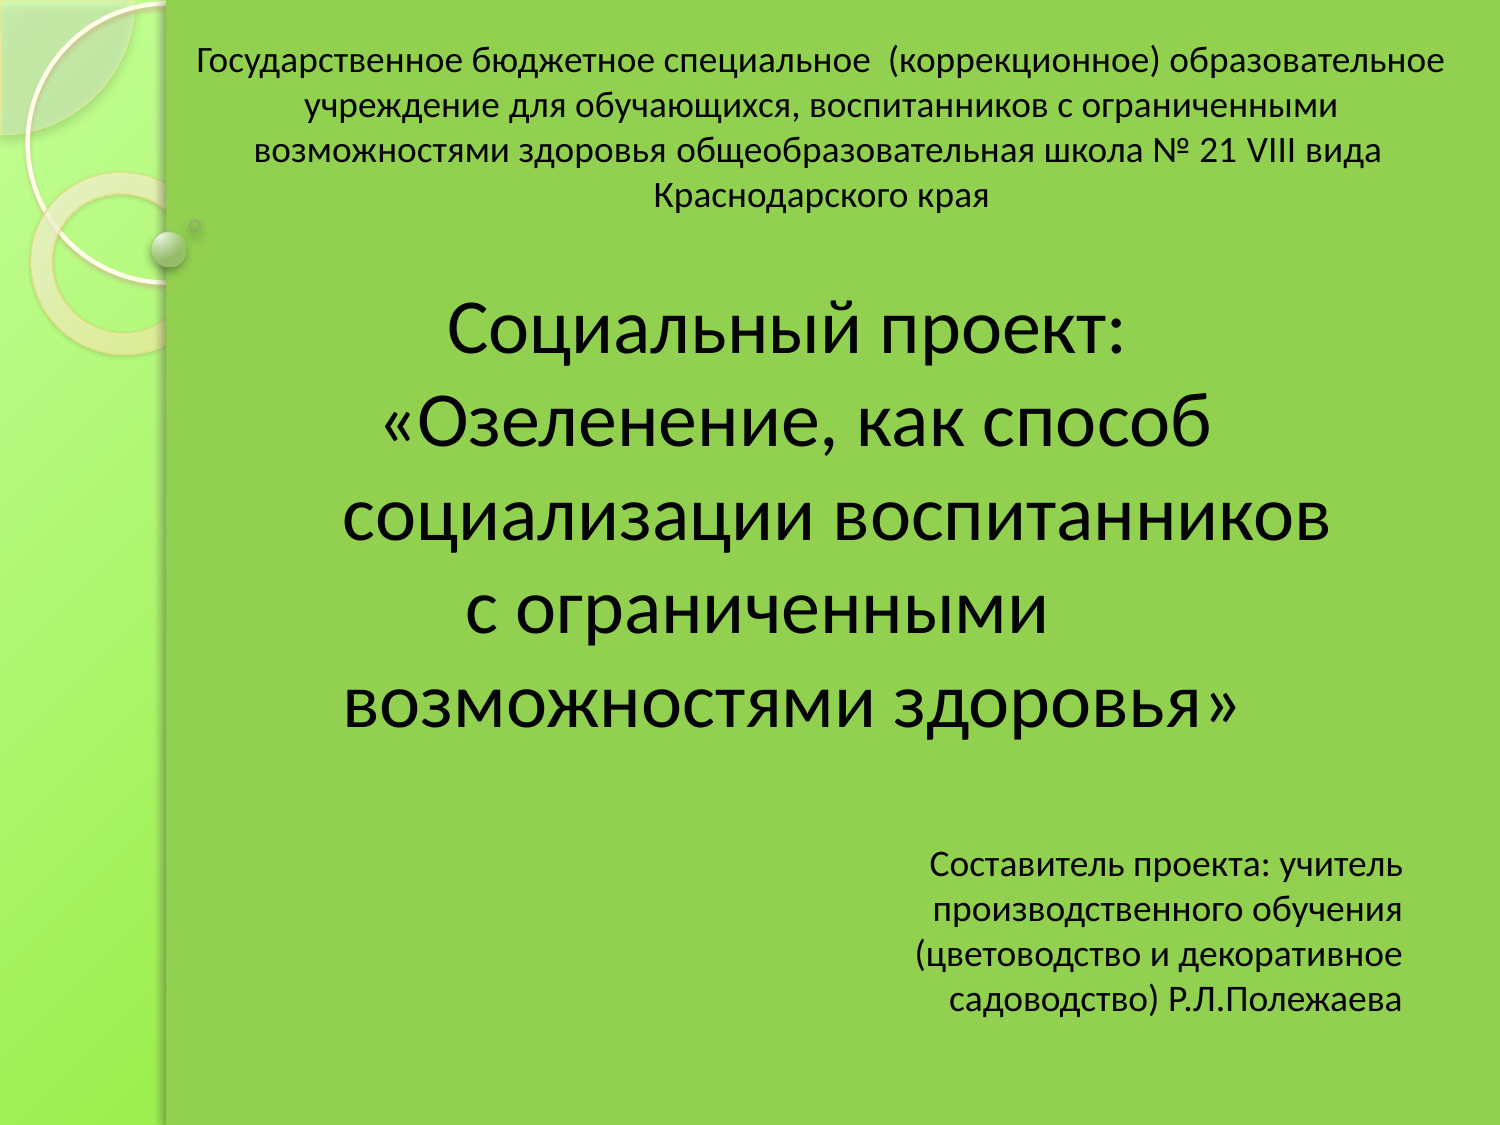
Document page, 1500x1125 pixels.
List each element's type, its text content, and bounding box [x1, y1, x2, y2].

subtitle Государственное бюджетное специальное (коррекционное) образовательное учреждение для обучающихся, воспитанников с ограниченными возможностями здоровья общеобразовательная школа № 21 VIII вида Краснодарского края [175, 35, 1465, 223]
text_box Составитель проекта: учитель производственного обучения (цветоводство и декоративное садоводство) Р.Л.Полежаева [761, 831, 1418, 1027]
title Социальный проект: «Озеленение, как способ социализации воспитанников с ограниченными возможностями здоровья» [187, 257, 1404, 750]
